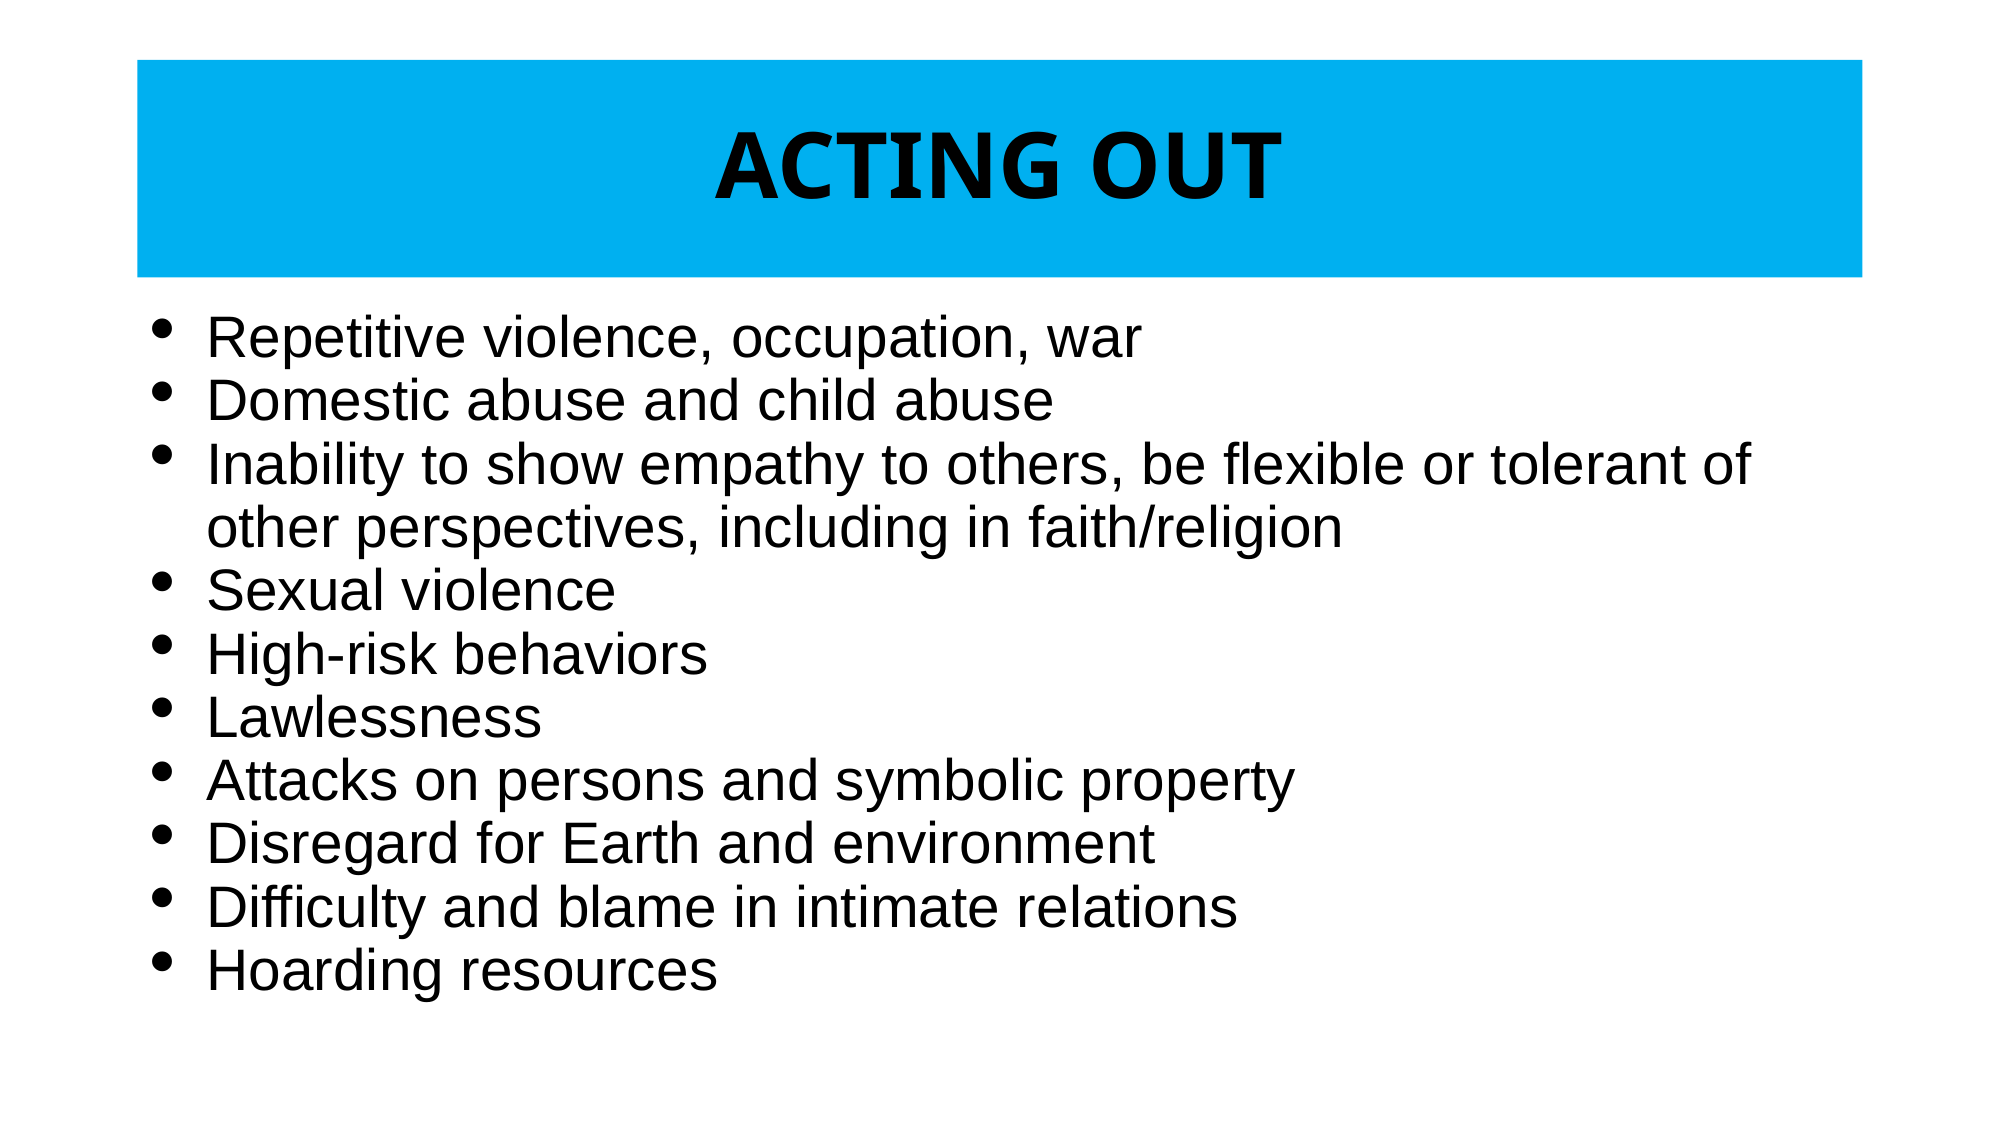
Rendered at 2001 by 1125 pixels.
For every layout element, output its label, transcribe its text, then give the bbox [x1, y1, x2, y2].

title ACTING OUT [137, 59, 1863, 278]
list Repetitive violence, occupation, war Domestic abuse and child abuse Inability to show empathy to others, be flexible or tolerant of other perspectives, including in faith/religion Sexual violence High-risk behaviors Lawlessness Attacks on persons and symbolic property Disregard for Earth and environment Difficulty and blame in intimate relations Hoarding resources [137, 299, 1863, 1014]
